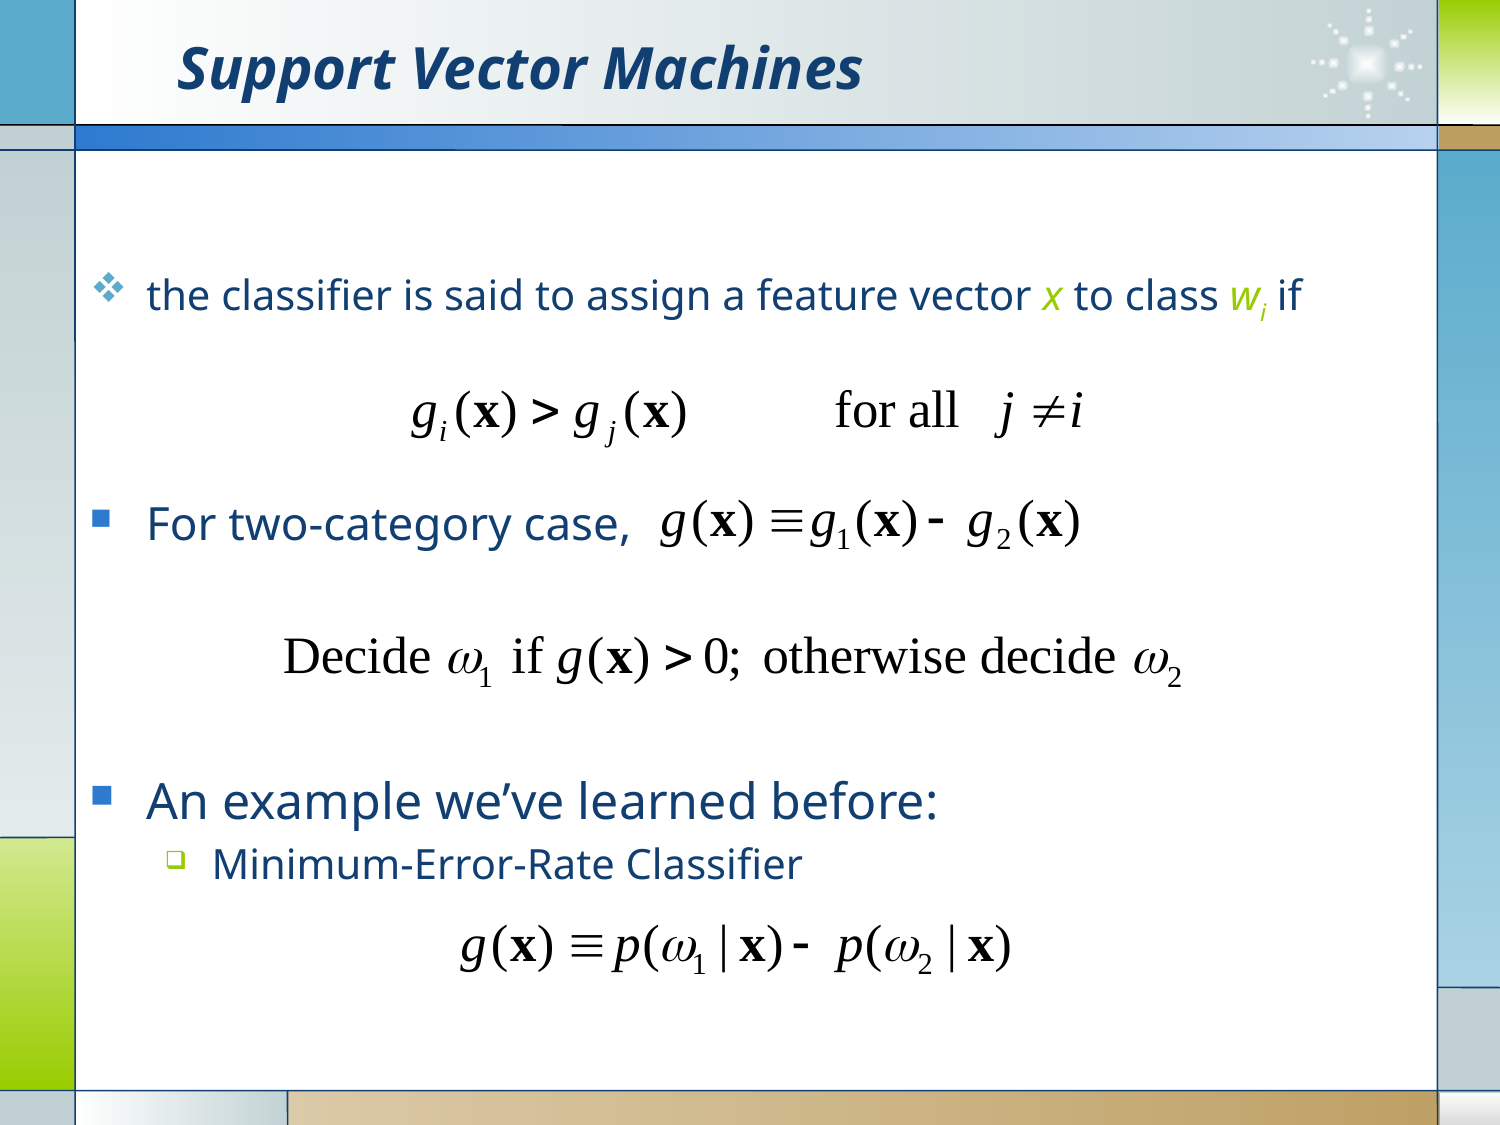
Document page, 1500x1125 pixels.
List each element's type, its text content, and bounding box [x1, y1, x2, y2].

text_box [449, 908, 1022, 988]
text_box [74, 483, 1426, 576]
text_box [400, 374, 1096, 459]
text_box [274, 620, 1194, 701]
text_box An example we’ve learned before: Minimum-Error-Rate Classifier [74, 762, 1425, 913]
list the classifier is said to assign a feature vector x to class wi if [74, 262, 1426, 376]
title Support Vector Machines [162, 19, 1263, 113]
